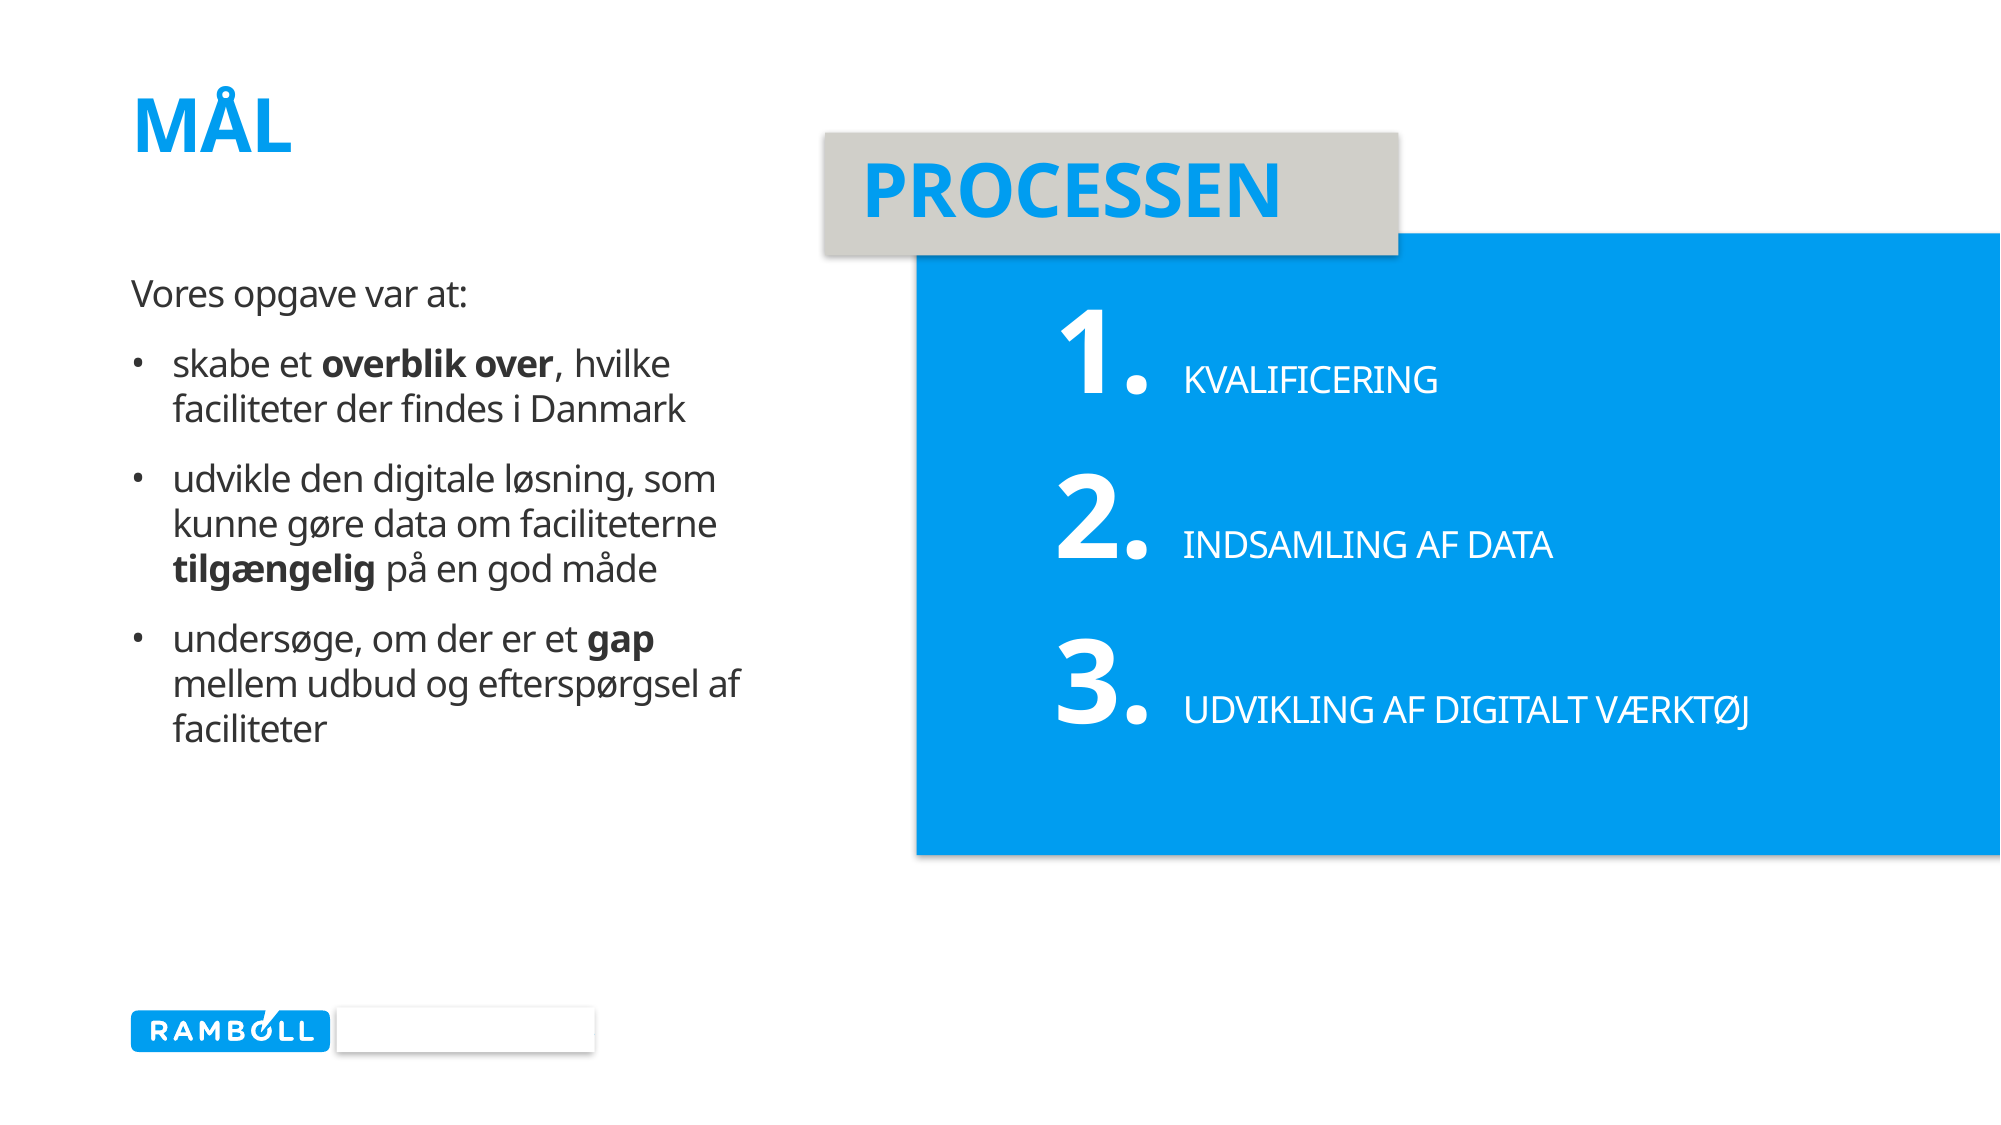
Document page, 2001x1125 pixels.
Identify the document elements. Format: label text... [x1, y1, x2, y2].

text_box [824, 132, 2000, 937]
title mål [130, 73, 669, 198]
list Vores opgave var at: skabe et overblik over, hvilke faciliteter der findes i Danmark udvikle den digitale løsning, som kunne gøre data om faciliteterne tilgængelig på en god måde undersøge, om der er et gap mellem udbud og efterspørgsel af faciliteter [130, 269, 743, 937]
